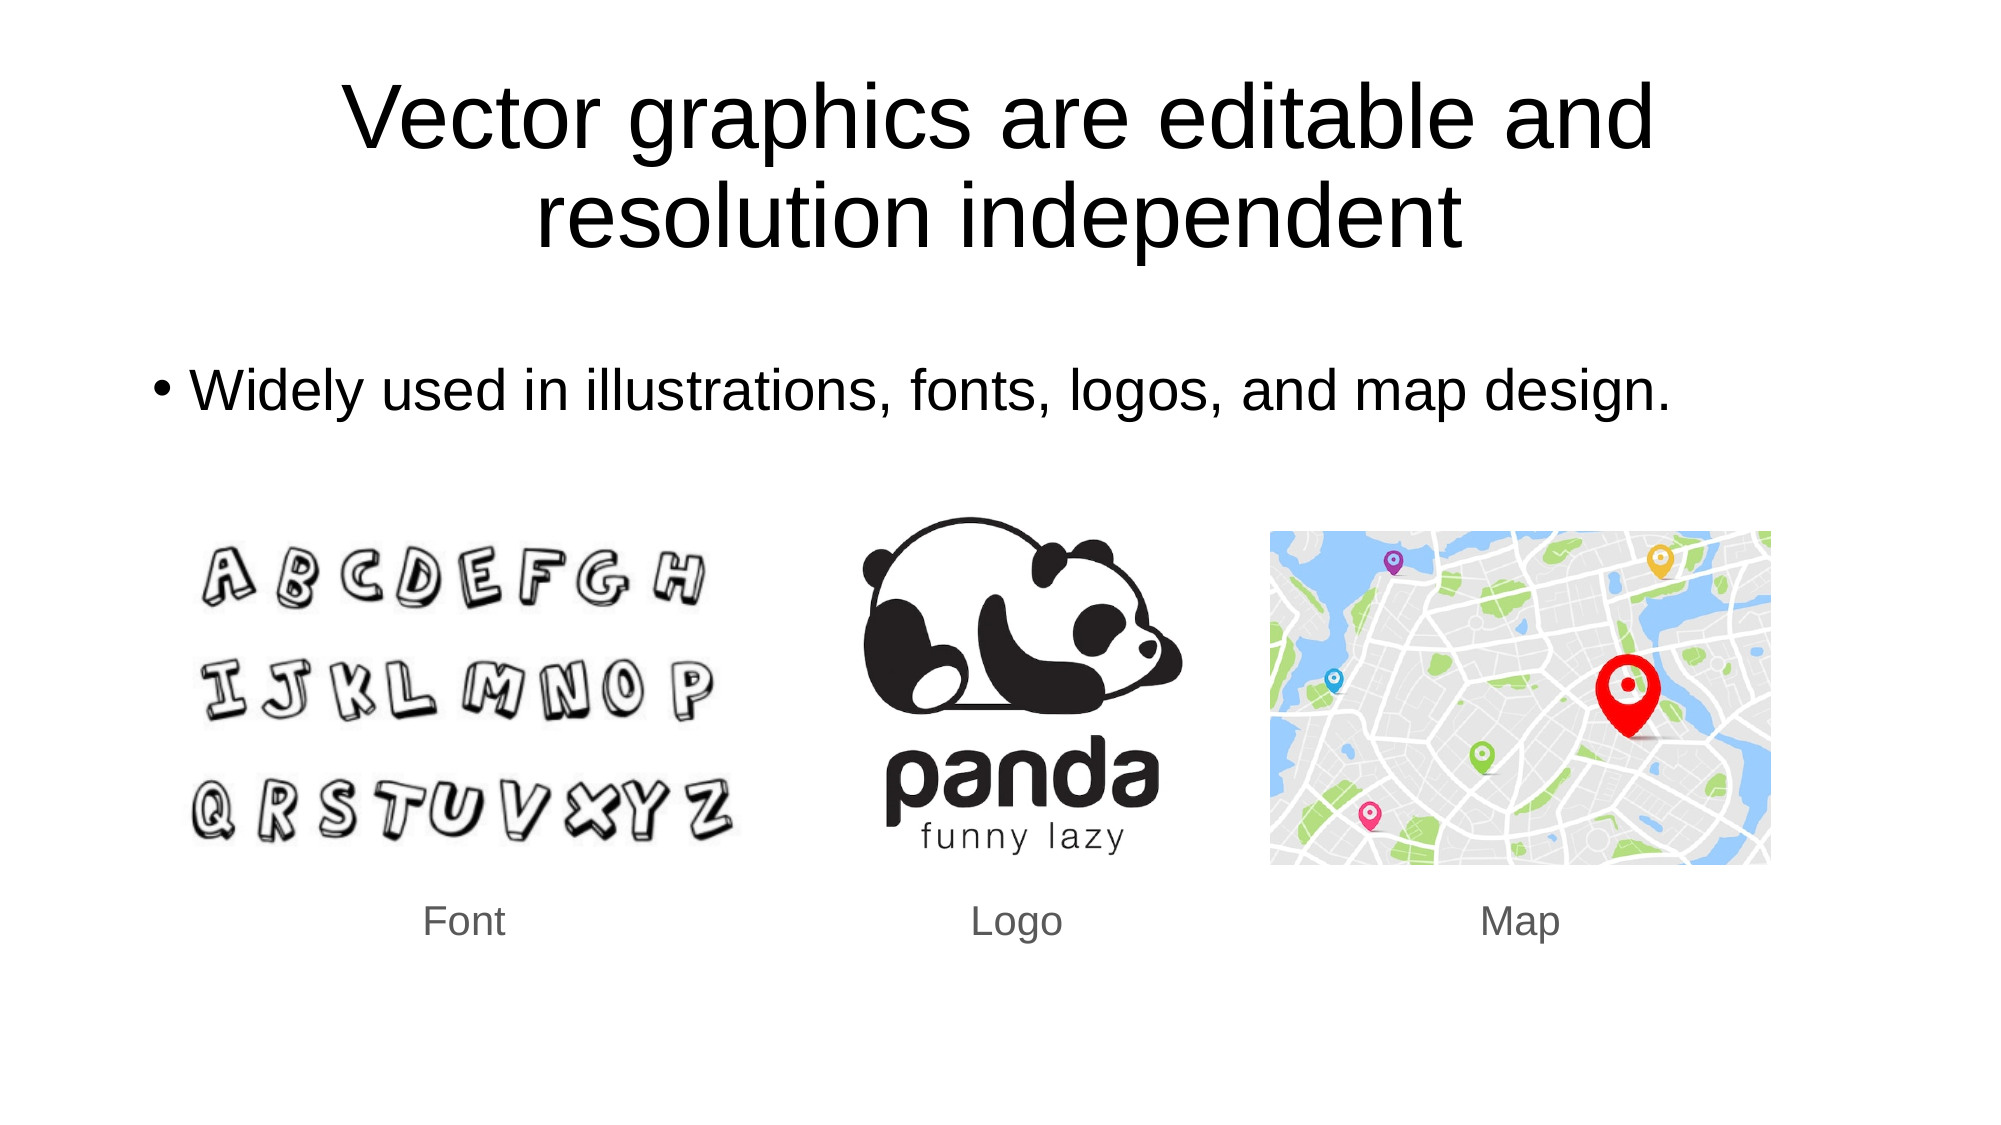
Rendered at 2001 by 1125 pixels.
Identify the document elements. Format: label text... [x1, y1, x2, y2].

text_box Logo [843, 886, 1190, 952]
list Widely used in illustrations, fonts, logos, and map design. [137, 352, 1863, 563]
title Vector graphics are editable and resolution independent [137, 59, 1863, 278]
text_box Map [1270, 885, 1771, 951]
picture [855, 506, 1190, 865]
picture [1270, 531, 1771, 865]
text_box Font [198, 885, 730, 951]
picture [104, 500, 775, 865]
